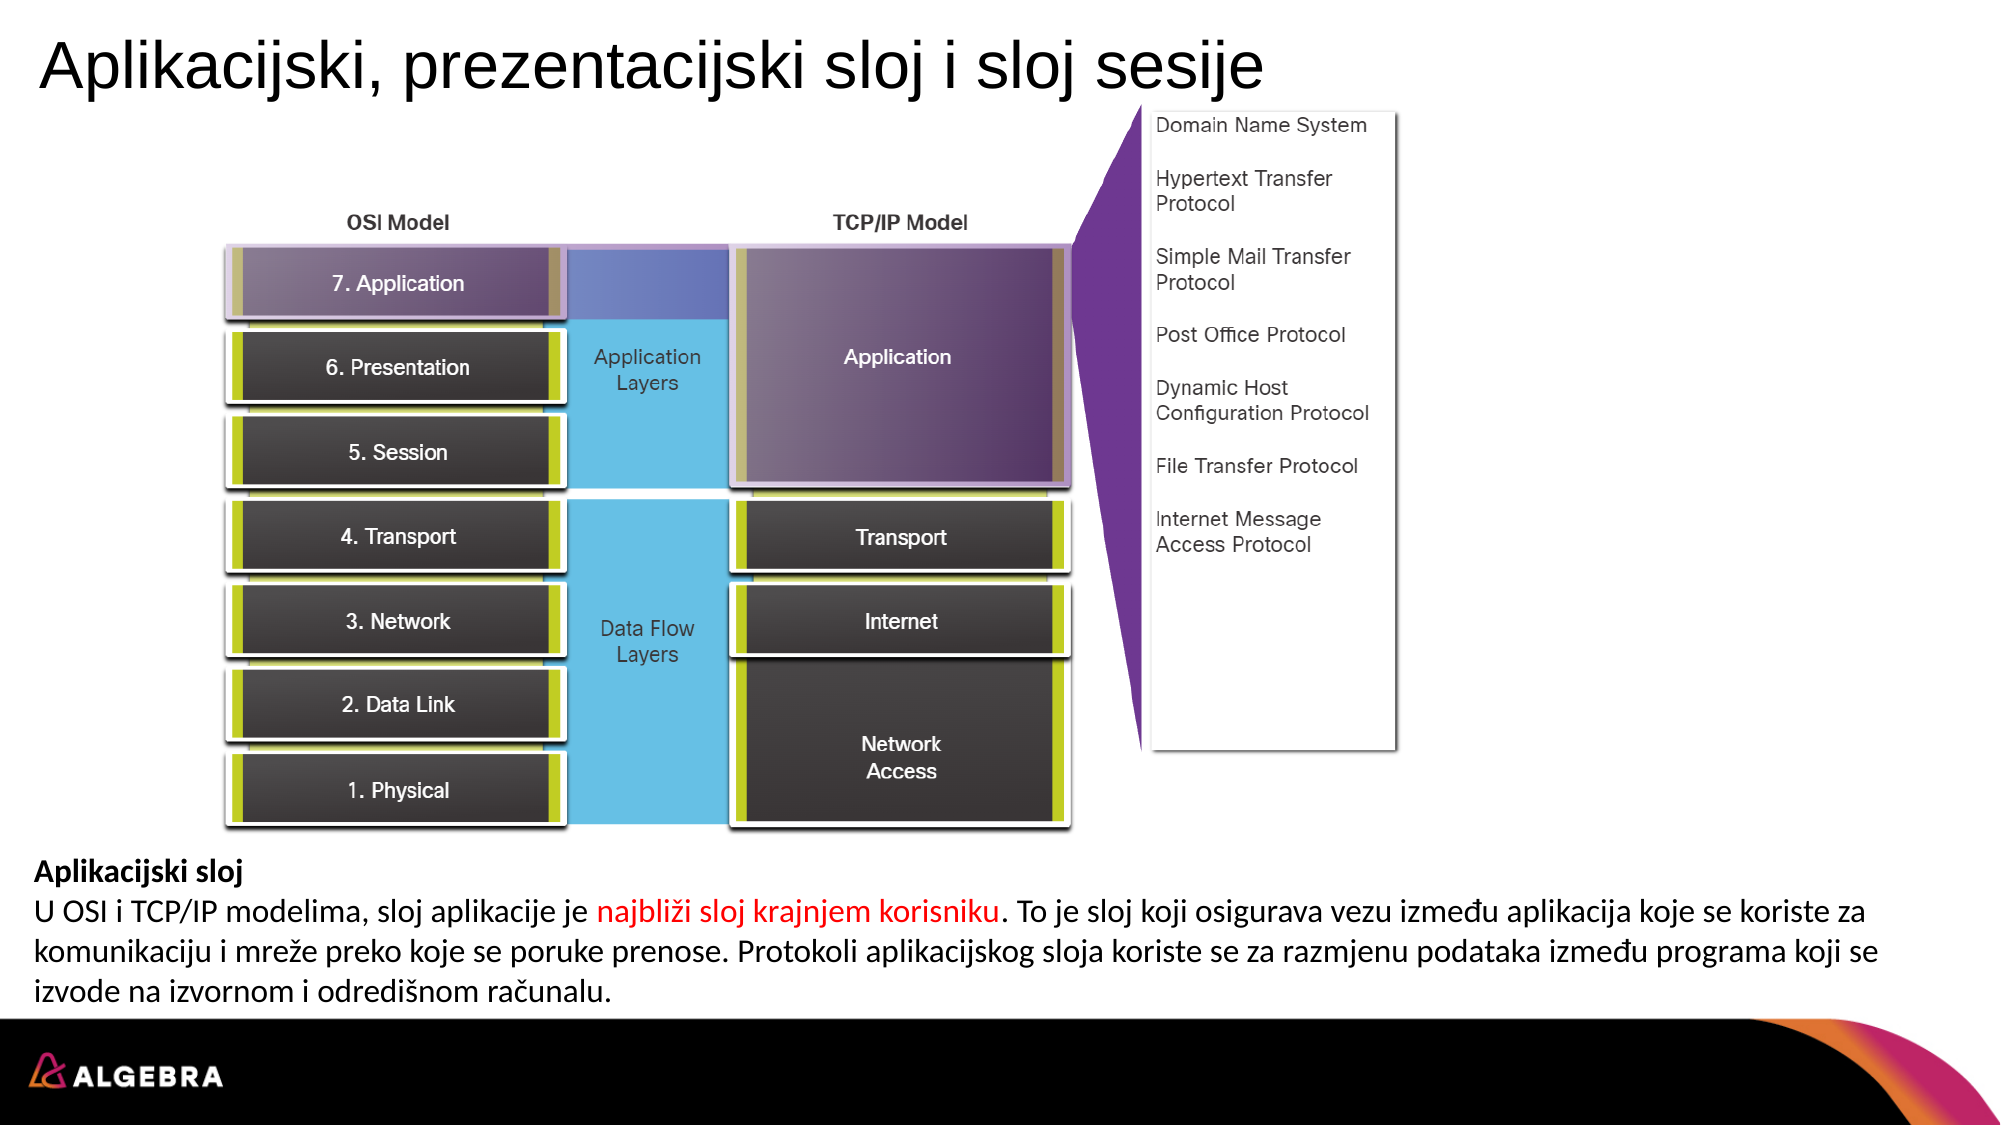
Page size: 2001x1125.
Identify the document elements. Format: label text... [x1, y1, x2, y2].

title Aplikacijski, prezentacijski sloj i sloj sesije [39, 23, 1990, 200]
text_box Aplikacijski sloj U OSI i TCP/IP modelima, sloj aplikacije je najbliži sloj krajnjem korisniku. To je sloj koji osigurava vezu između aplikacija koje se koriste za komunikaciju i mreže preko koje se poruke prenose. Protokoli aplikacijskog sloja koriste se za razmjenu podataka između programa koji se izvode na izvornom i odredišnom računalu. [19, 841, 1981, 1017]
picture [0, 0, 2001, 1125]
